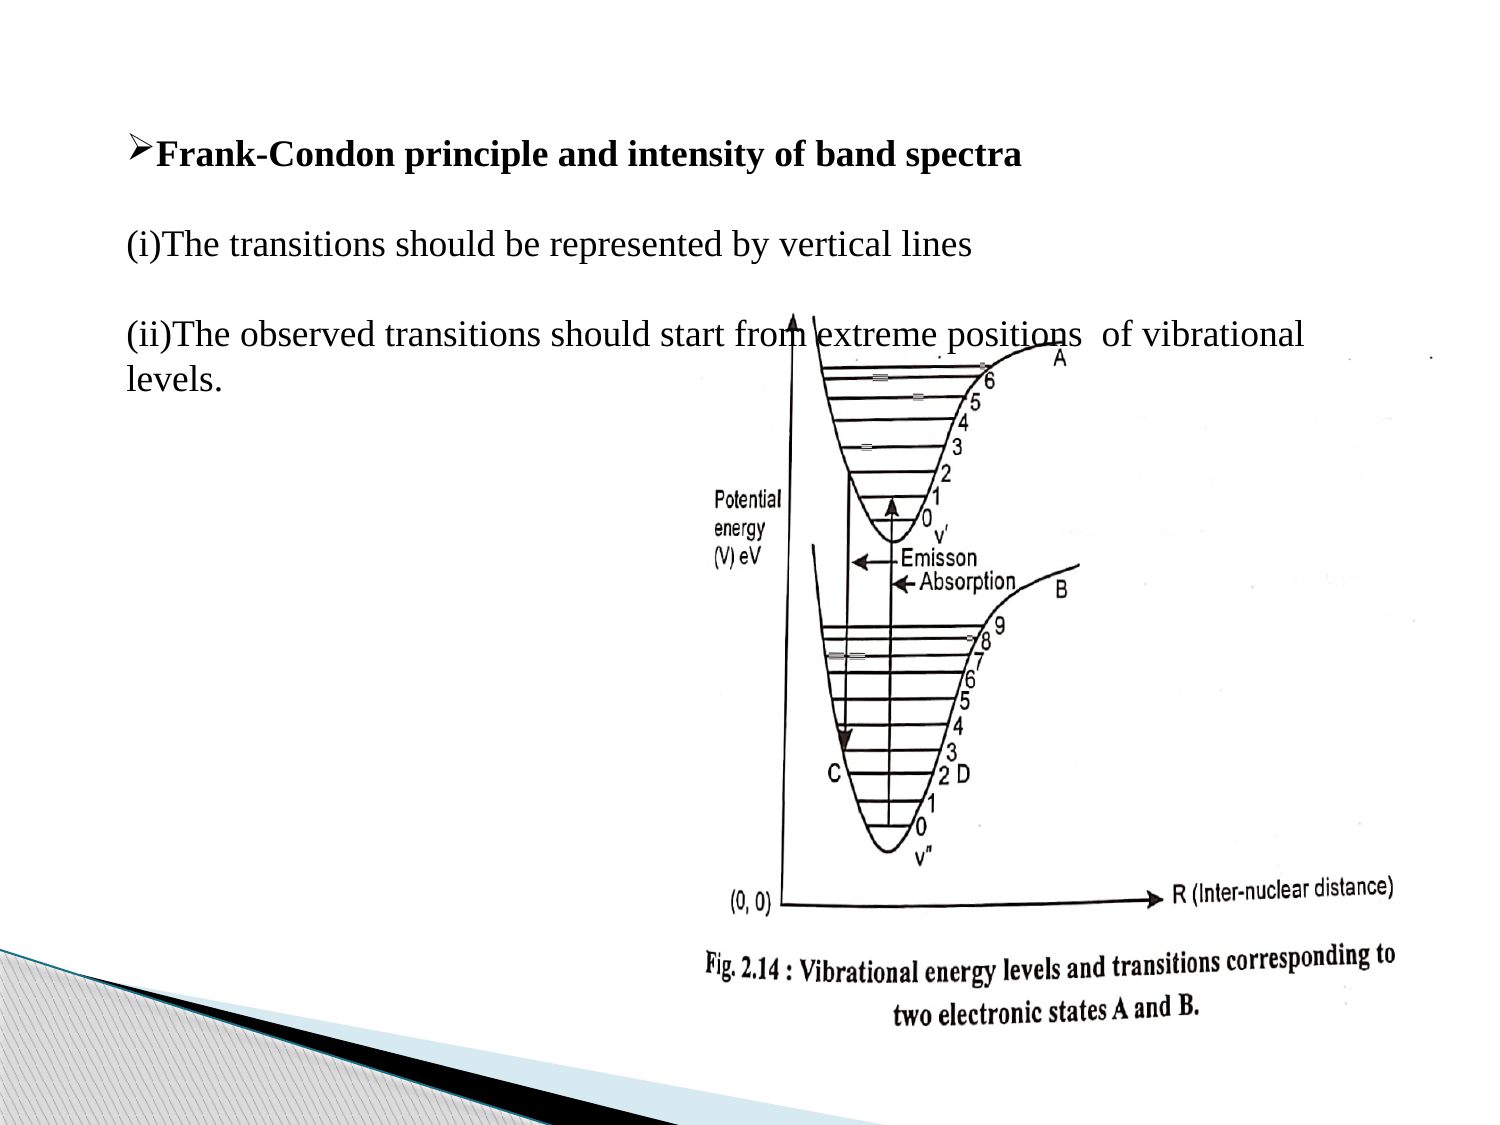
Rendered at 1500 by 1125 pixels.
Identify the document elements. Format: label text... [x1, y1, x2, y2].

picture [690, 310, 1459, 1047]
text_box Frank-Condon principle and intensity of band spectra (i)The transitions should be represented by vertical lines (ii)The observed transitions should start from extreme positions of vibrational levels. [111, 122, 1353, 407]
